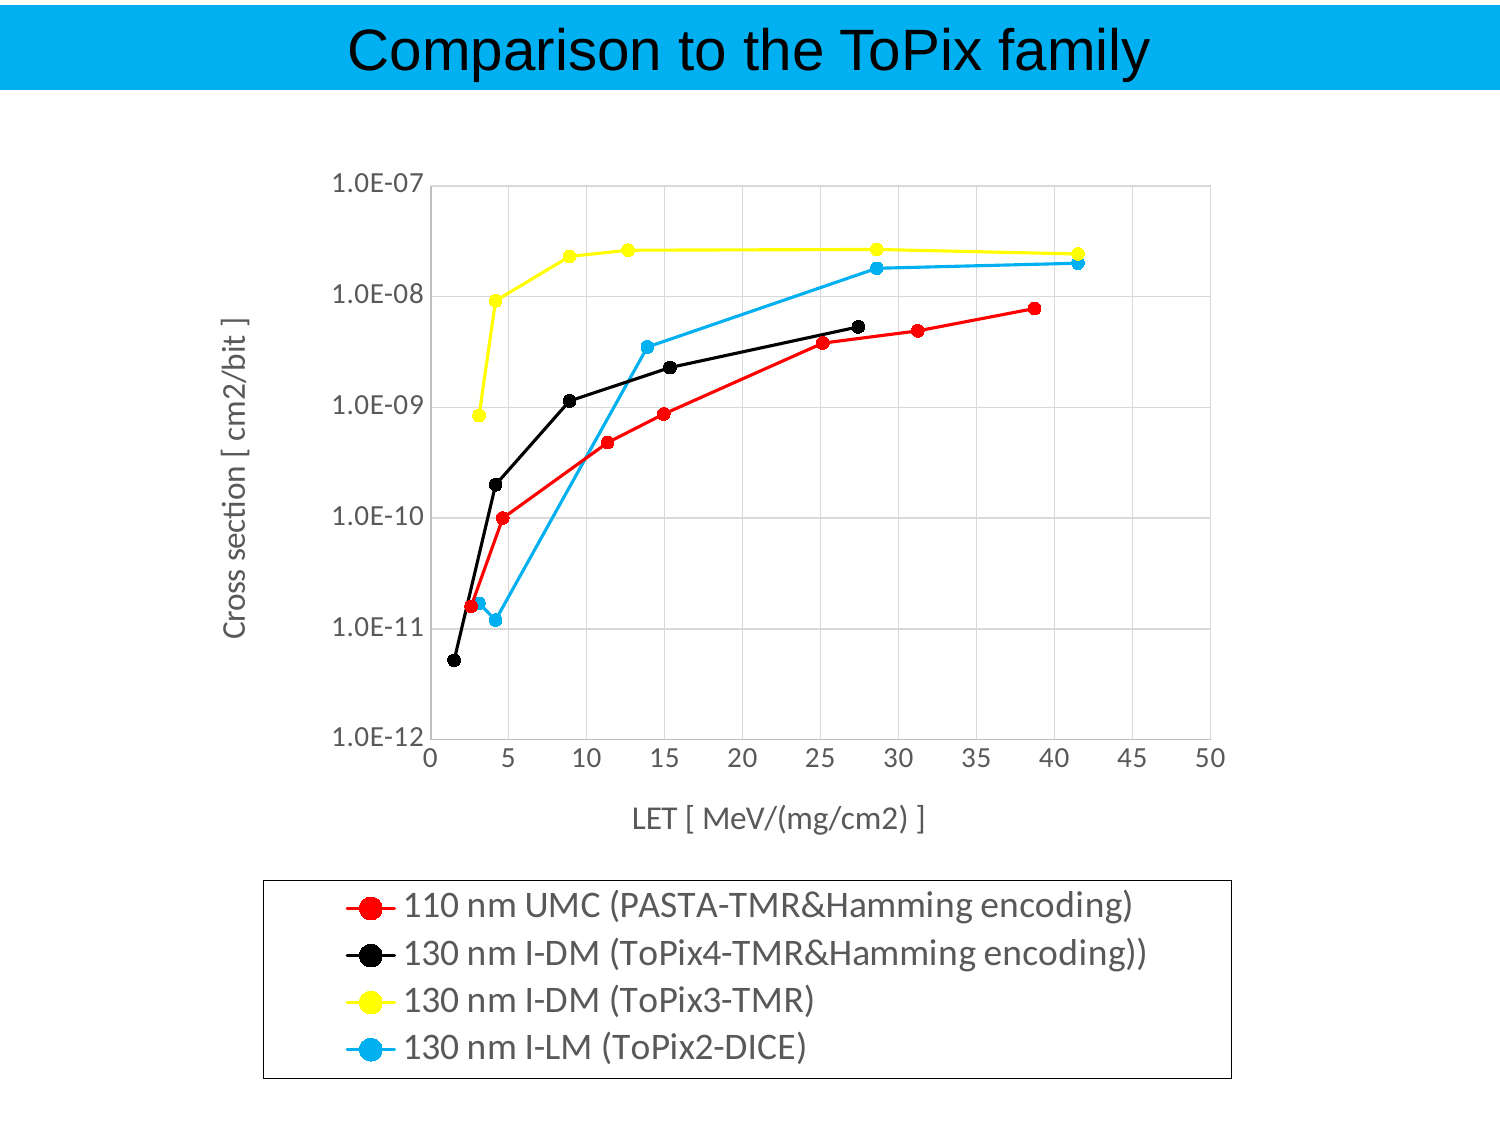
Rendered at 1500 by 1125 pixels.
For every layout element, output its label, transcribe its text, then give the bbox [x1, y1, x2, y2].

chart [84, 142, 1416, 1095]
text_box Comparison to the ToPix family [0, 5, 1500, 90]
